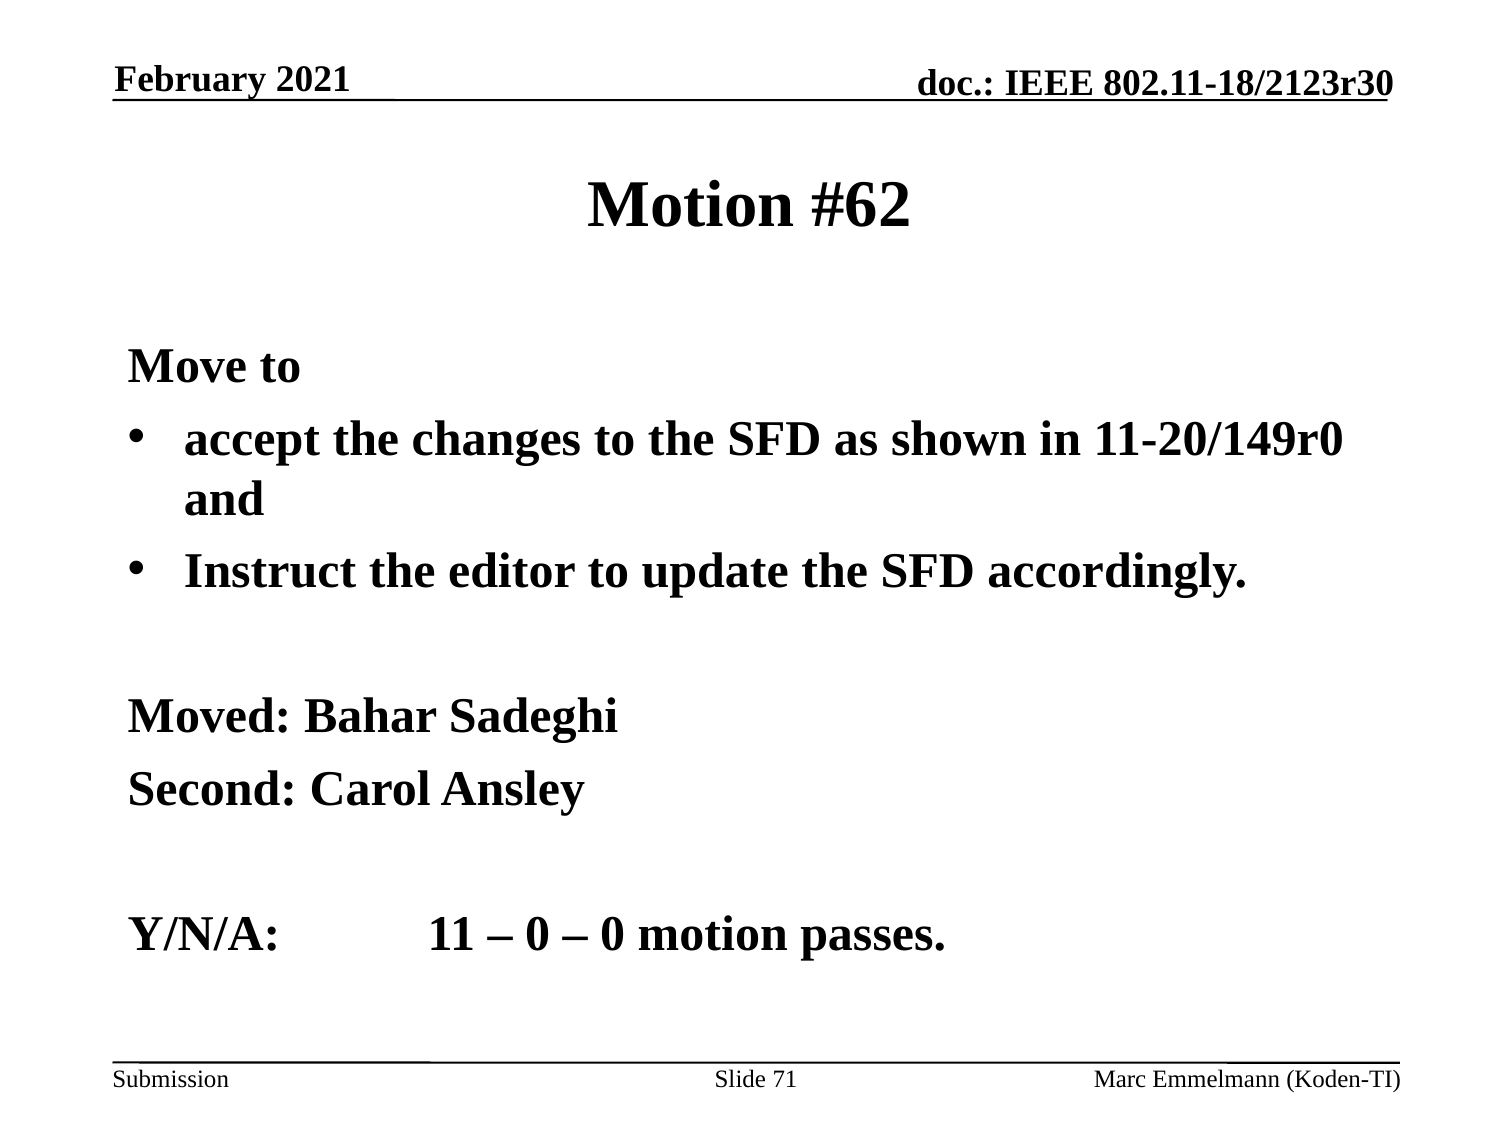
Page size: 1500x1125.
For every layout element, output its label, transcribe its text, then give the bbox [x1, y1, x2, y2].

footer Marc Emmelmann (Koden-TI) [878, 1061, 1402, 1093]
title Motion #62 [112, 112, 1388, 288]
list Move to accept the changes to the SFD as shown in 11-20/149r0 and Instruct the editor to update the SFD accordingly. Moved: Bahar Sadeghi Second: Carol Ansley Y/N/A: 11 – 0 – 0 motion passes. [112, 324, 1388, 1000]
slide_number Slide 71 [712, 1061, 800, 1123]
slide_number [114, 54, 423, 100]
